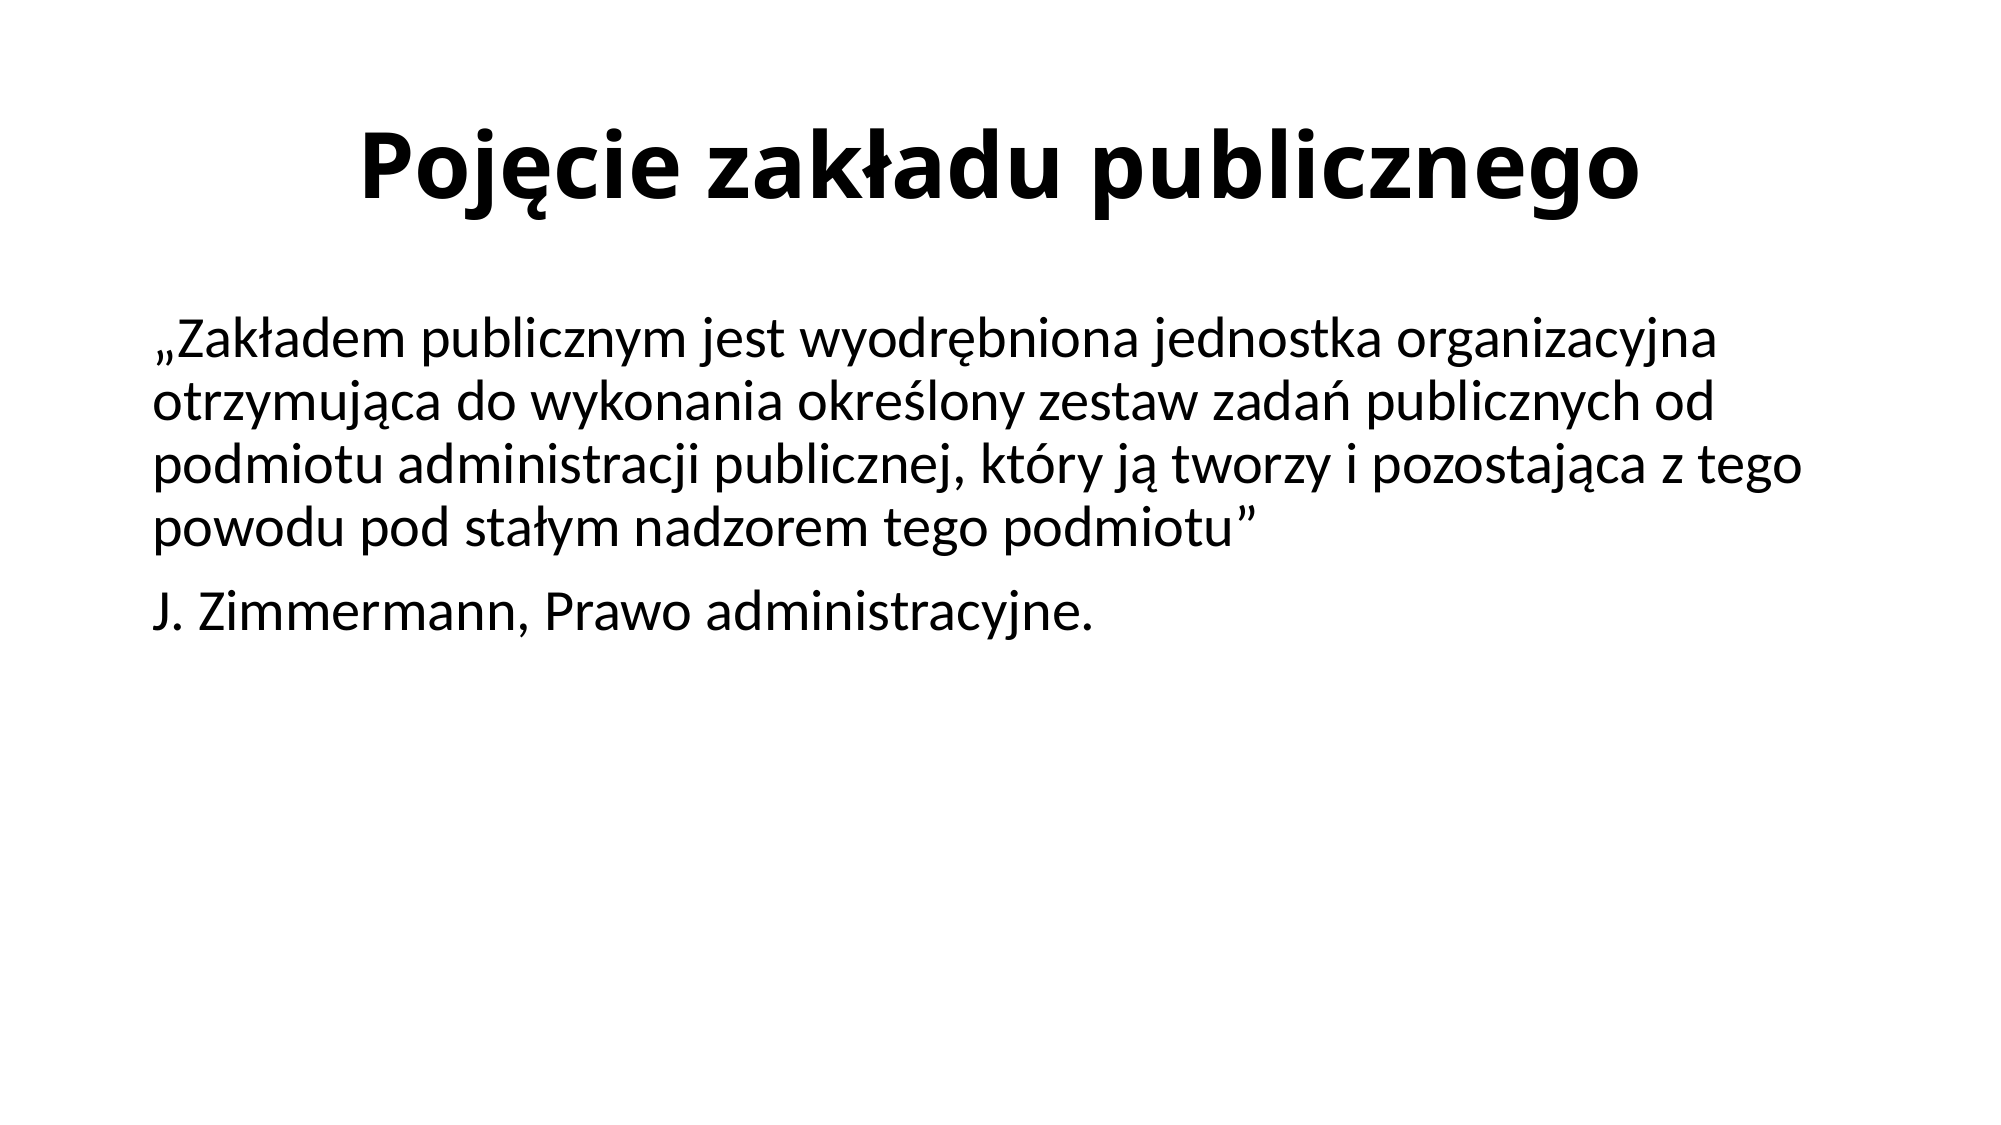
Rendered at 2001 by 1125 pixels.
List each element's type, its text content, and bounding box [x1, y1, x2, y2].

list „Zakładem publicznym jest wyodrębniona jednostka organizacyjna otrzymująca do wykonania określony zestaw zadań publicznych od podmiotu administracji publicznej, który ją tworzy i pozostająca z tego powodu pod stałym nadzorem tego podmiotu” J. Zimmermann, Prawo administracyjne. [137, 299, 1863, 1014]
title Pojęcie zakładu publicznego [137, 59, 1863, 278]
